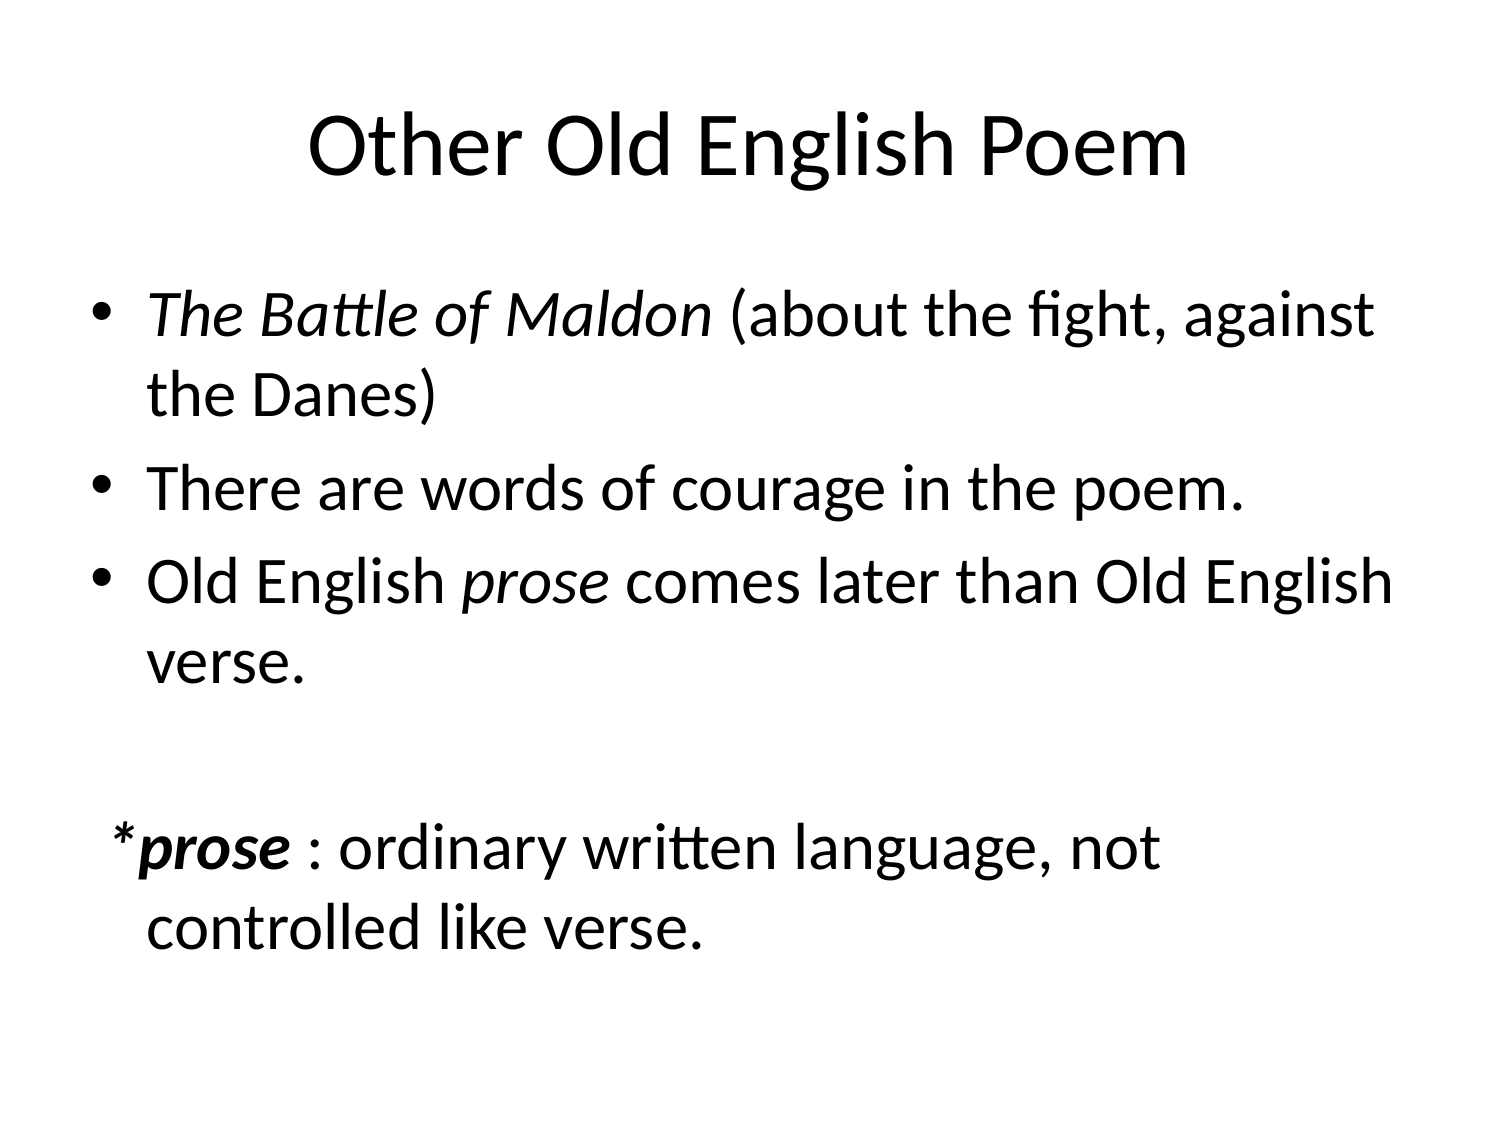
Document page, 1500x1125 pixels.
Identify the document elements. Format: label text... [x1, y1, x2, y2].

list The Battle of Maldon (about the fight, against the Danes) There are words of courage in the poem. Old English prose comes later than Old English verse. *prose : ordinary written language, not controlled like verse. [75, 262, 1425, 1005]
title Other Old English Poem [75, 45, 1425, 233]
